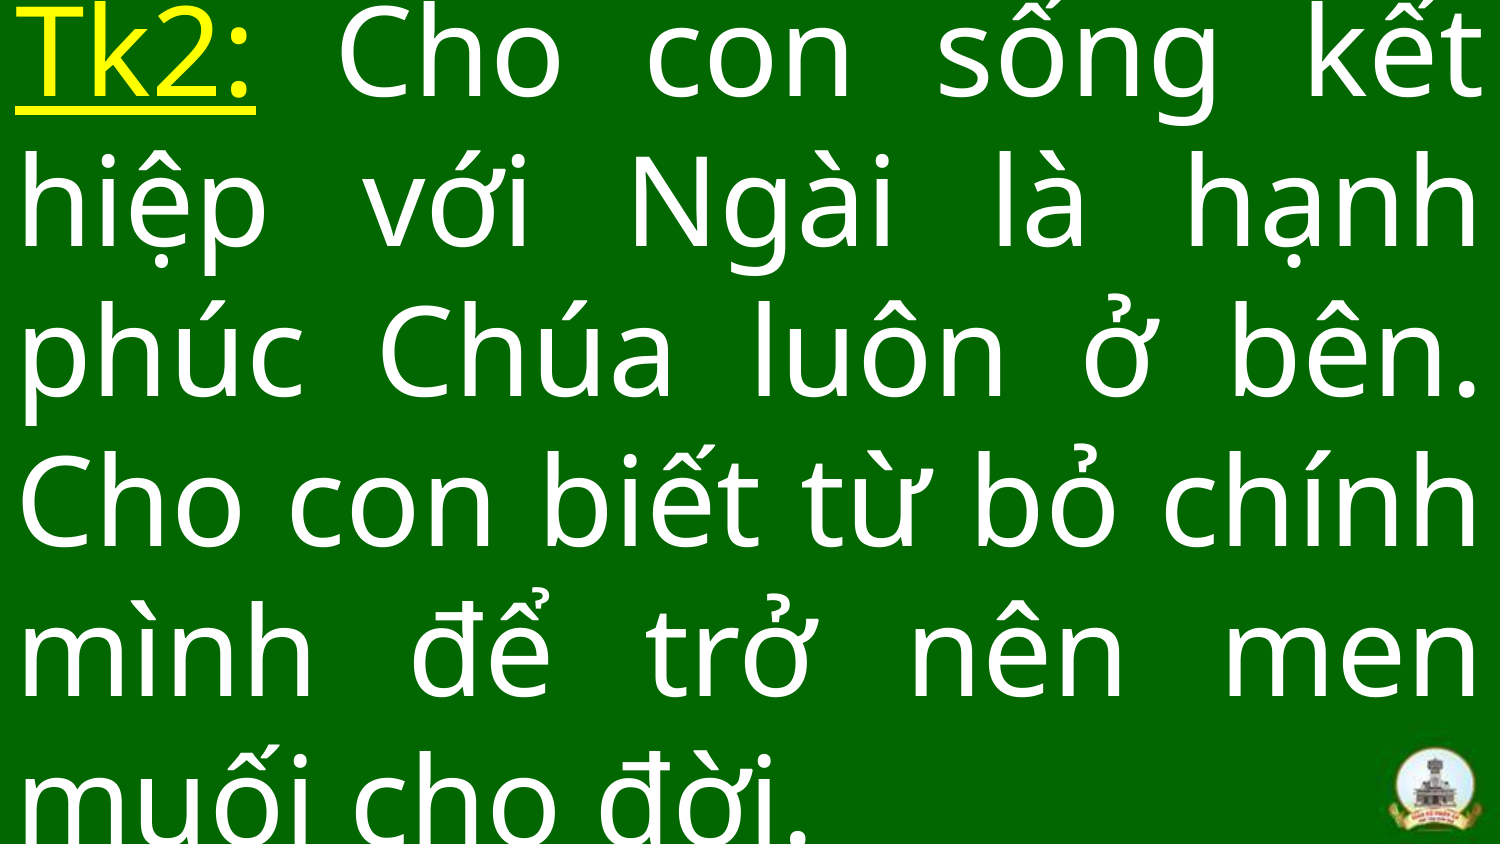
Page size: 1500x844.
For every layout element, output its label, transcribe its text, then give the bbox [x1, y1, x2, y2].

title Tk2: Cho con sống kết hiệp với Ngài là hạnh phúc Chúa luôn ở bên. Cho con biết từ bỏ chính mình để trở nên men muối cho đời. [0, 0, 1500, 844]
